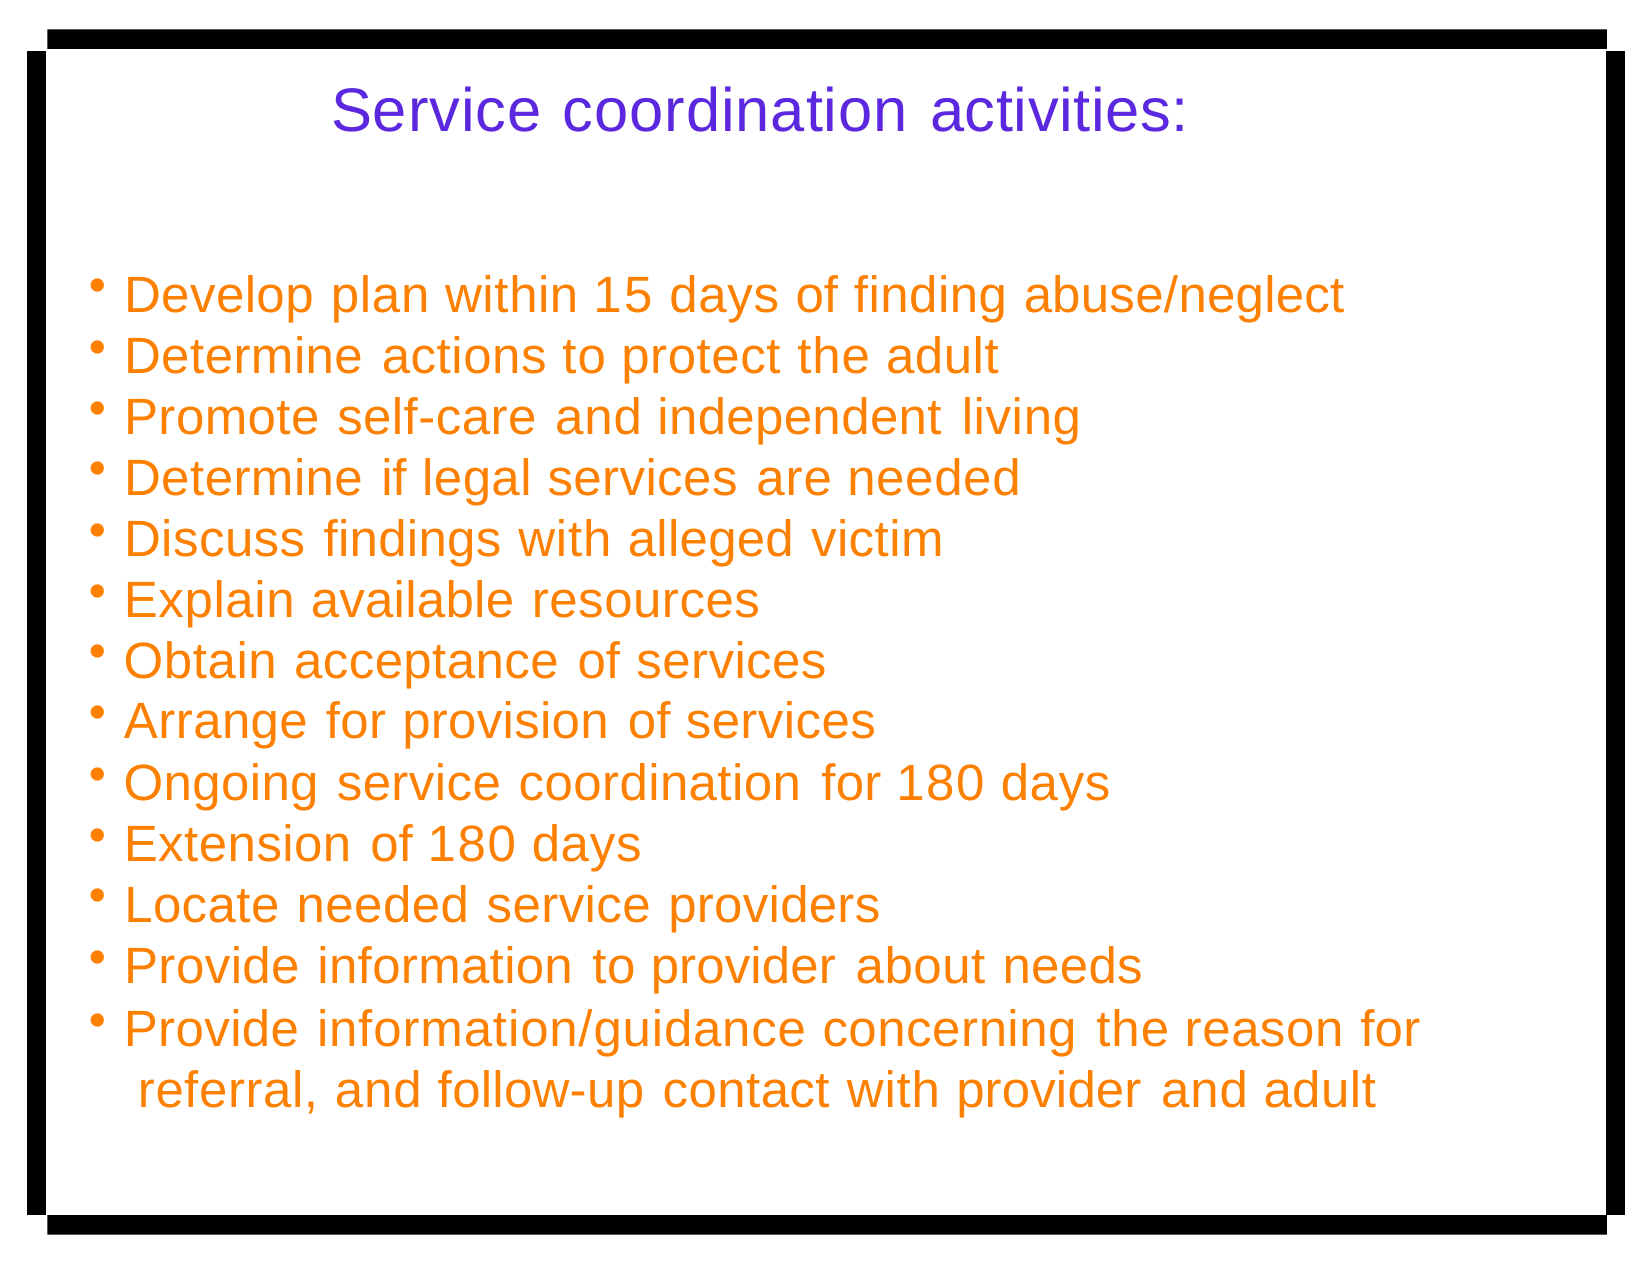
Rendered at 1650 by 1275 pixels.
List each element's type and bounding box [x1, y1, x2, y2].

text_box [47, 29, 1625, 1235]
